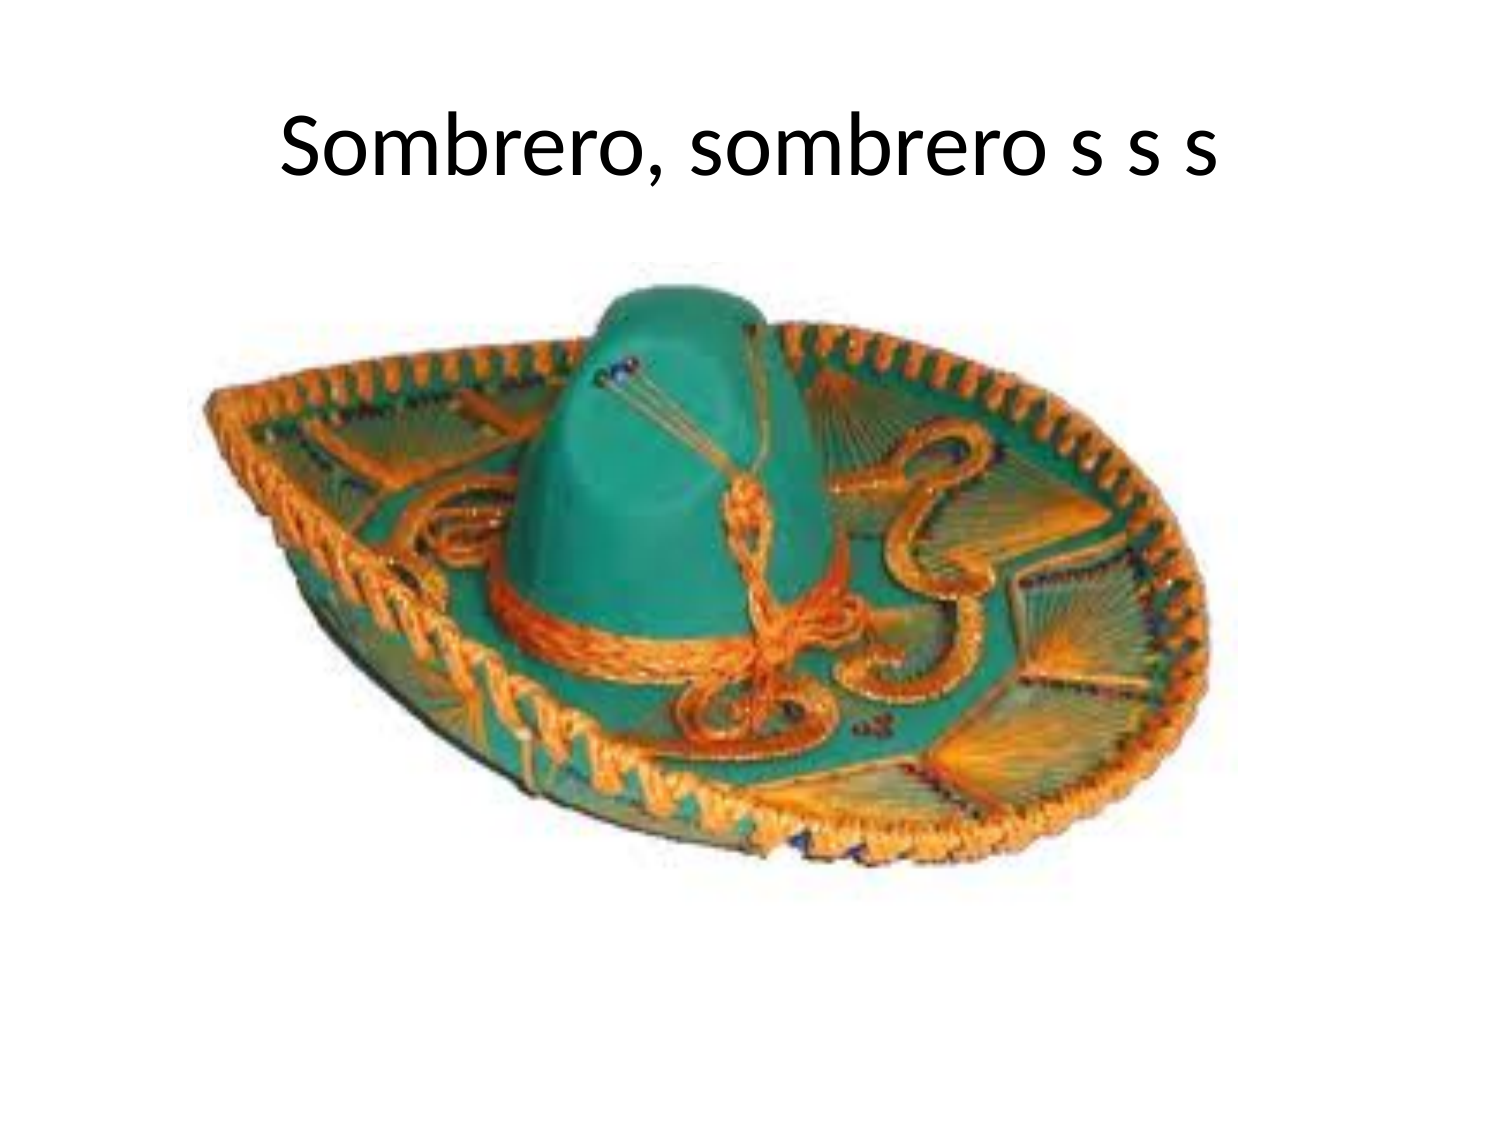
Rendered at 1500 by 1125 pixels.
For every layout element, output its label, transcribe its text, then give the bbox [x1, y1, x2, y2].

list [187, 262, 1238, 926]
title Sombrero, sombrero s s s [75, 45, 1425, 233]
